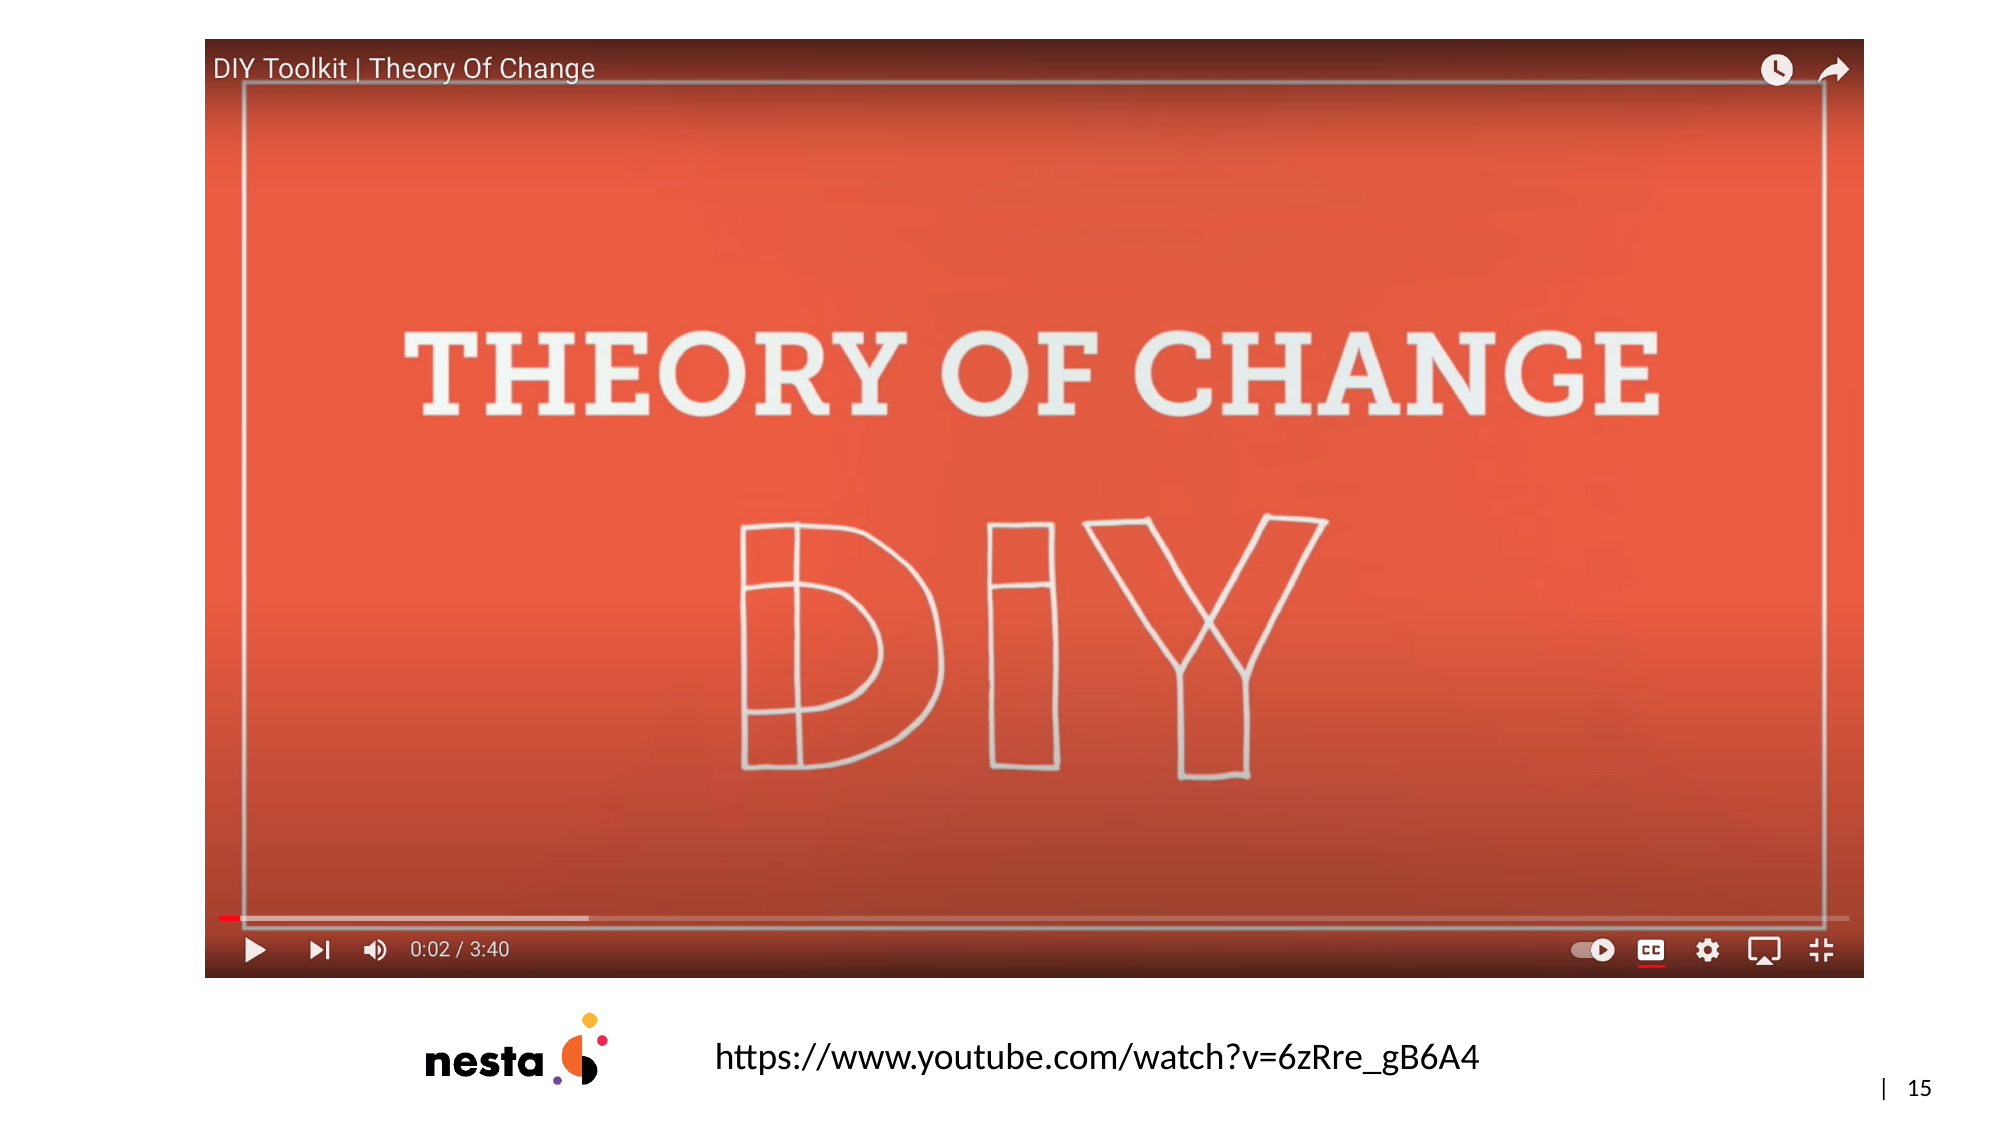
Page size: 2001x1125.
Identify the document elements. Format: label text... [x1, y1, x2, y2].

text_box https://www.youtube.com/watch?v=6zRre_gB6A4 [699, 1024, 1700, 1085]
text_box | 15 [1863, 1063, 1991, 1086]
picture [426, 1012, 608, 1085]
picture [205, 39, 1864, 978]
